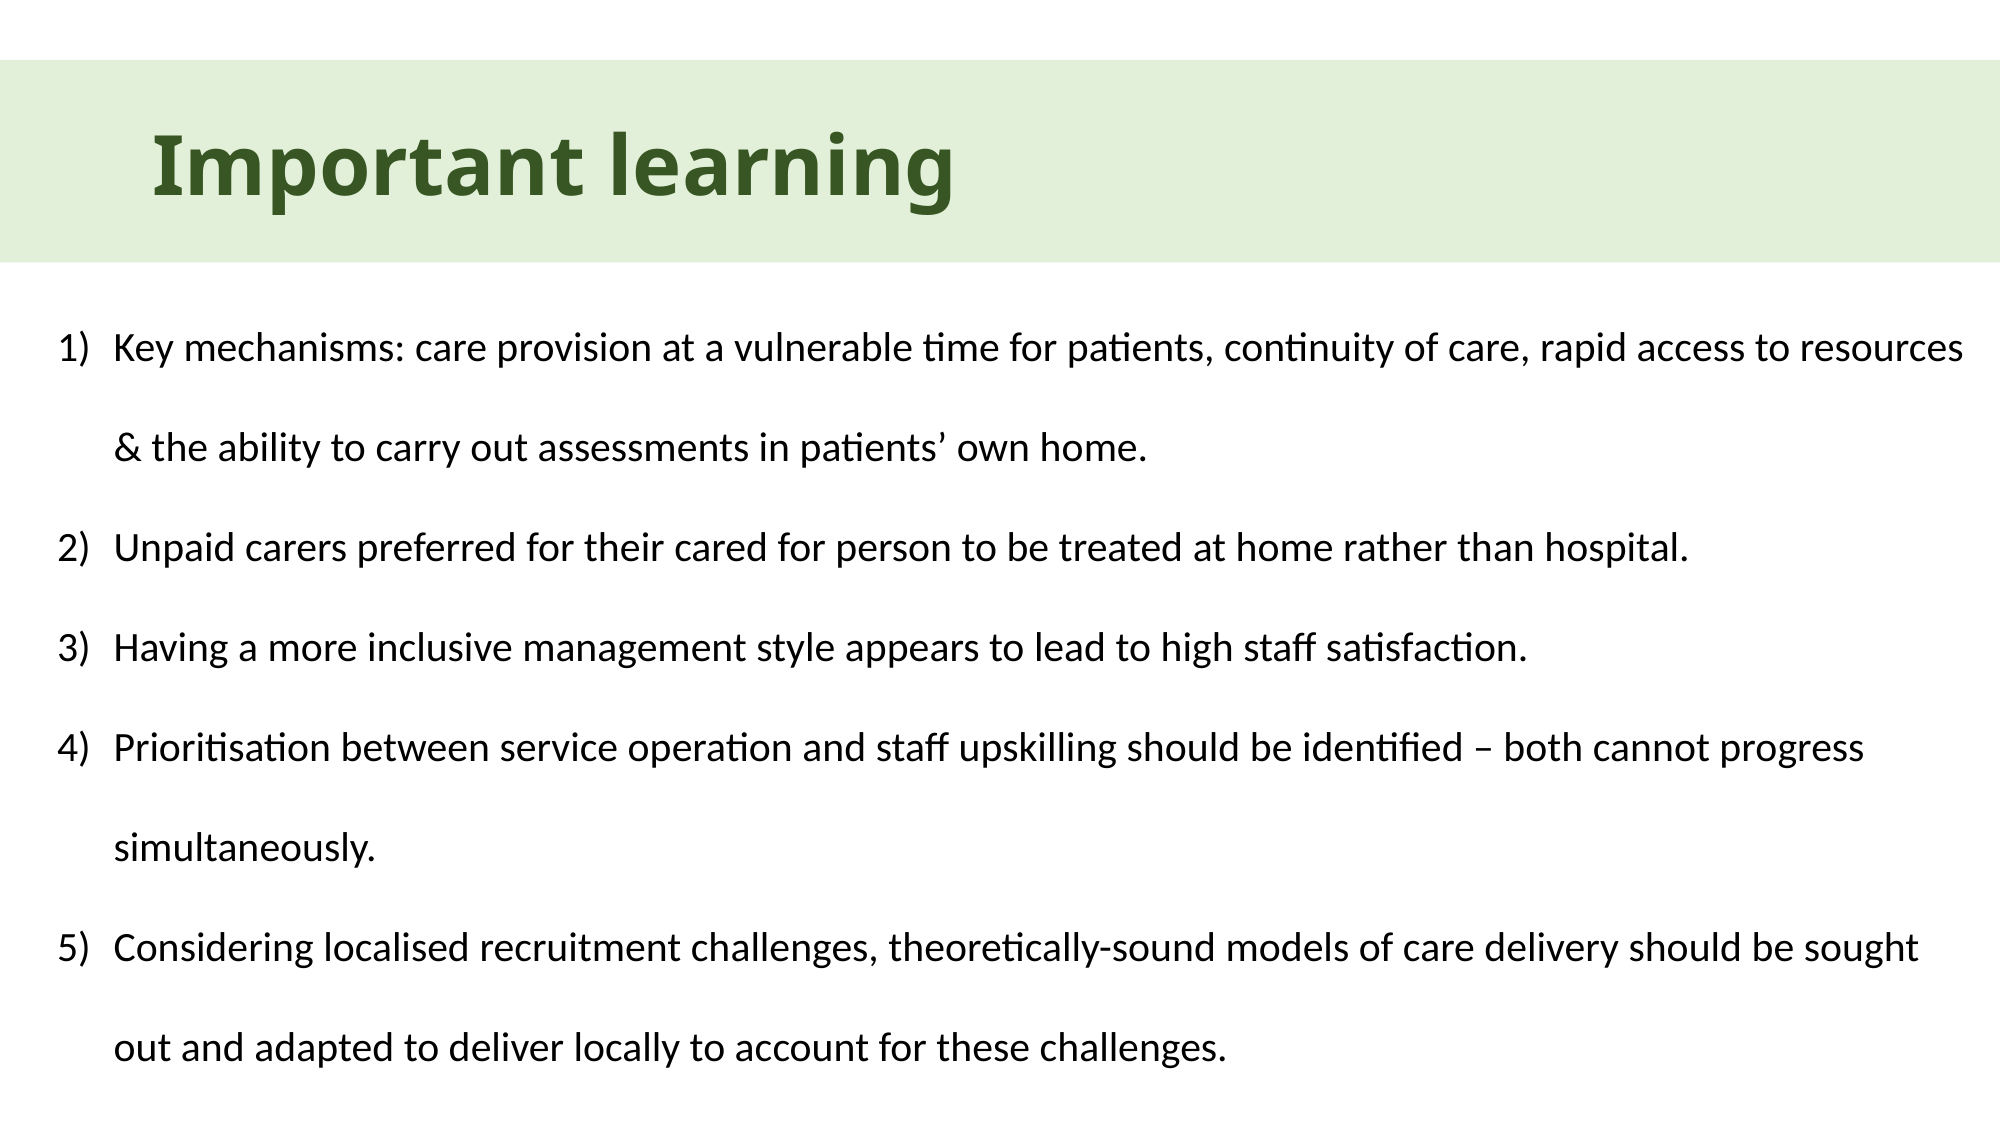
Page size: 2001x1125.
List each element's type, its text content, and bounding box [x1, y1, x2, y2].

text_box [1863, 59, 2000, 262]
title Important learning [137, 59, 1863, 262]
text_box [0, 59, 137, 263]
text_box Key mechanisms: care provision at a vulnerable time for patients, continuity of care, rapid access to resources & the ability to carry out assessments in patients’ own home. Unpaid carers preferred for their cared for person to be treated at home rather than hospital. Having a more inclusive management style appears to lead to high staff satisfaction. Prioritisation between service operation and staff upskilling should be identified – both cannot progress simultaneously. Considering localised recruitment challenges, theoretically-sound models of care delivery should be sought out and adapted to deliver locally to account for these challenges. [42, 262, 2000, 1078]
